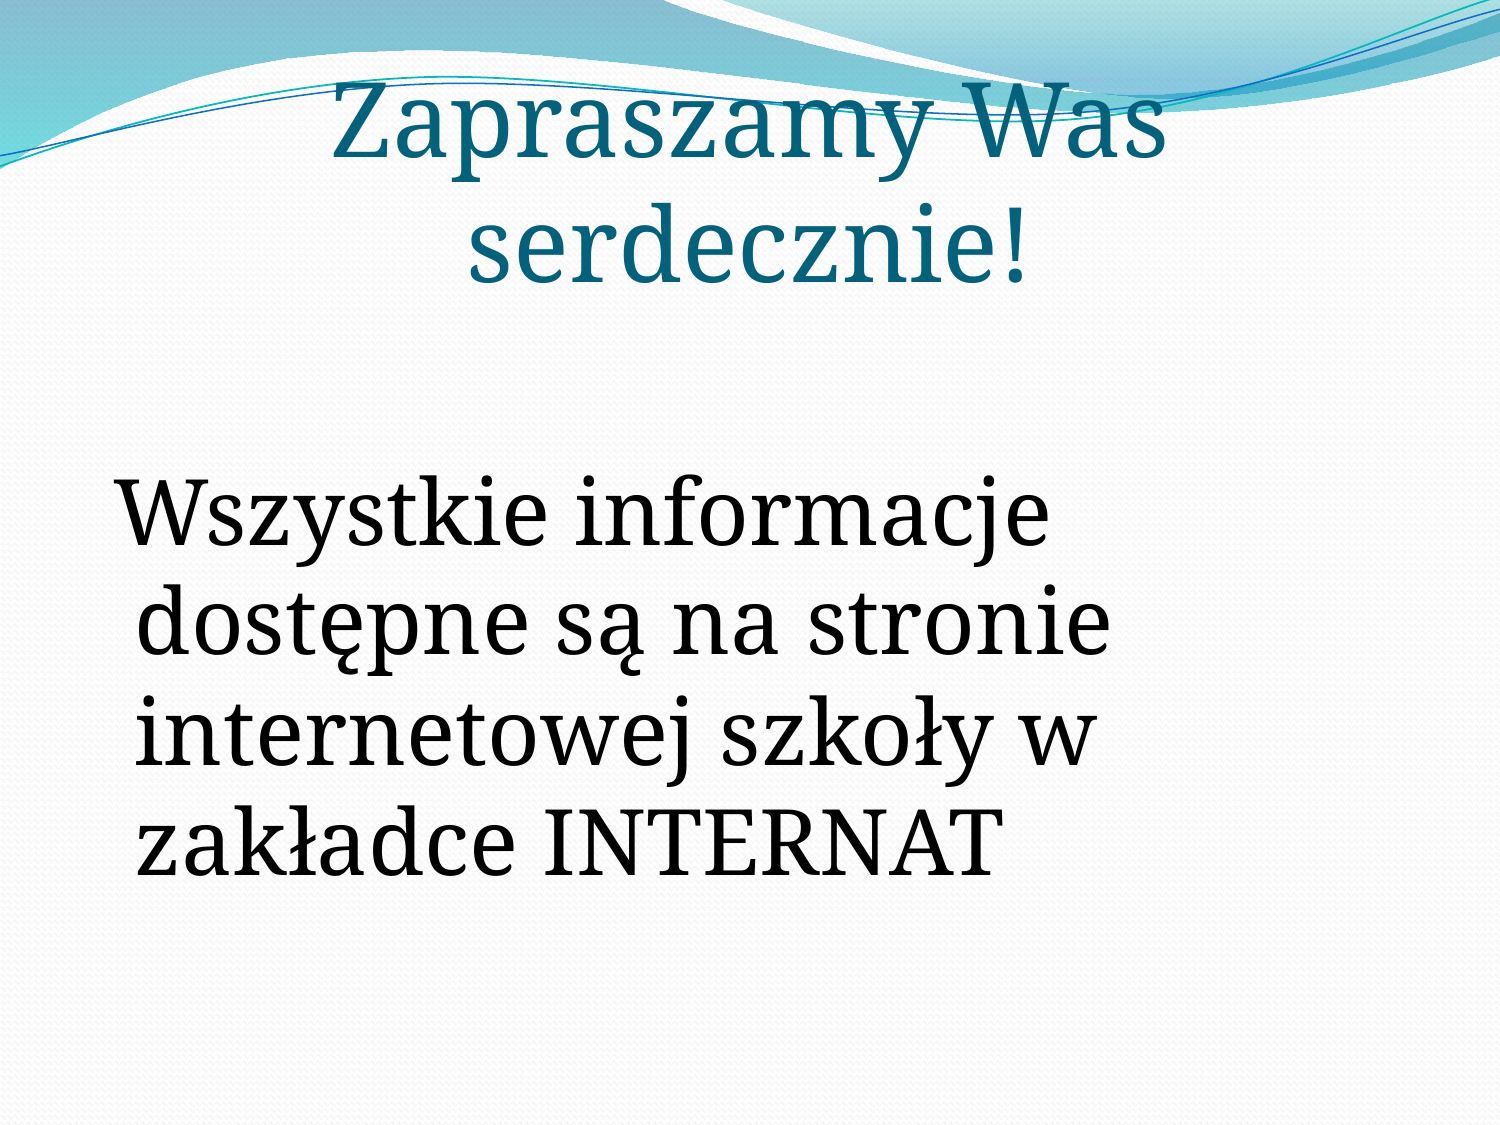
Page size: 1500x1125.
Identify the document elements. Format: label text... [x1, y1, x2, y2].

list Wszystkie informacje dostępne są na stronie internetowej szkoły w zakładce INTERNAT [75, 317, 1425, 1038]
title Zapraszamy Was serdecznie! [75, 115, 1425, 303]
